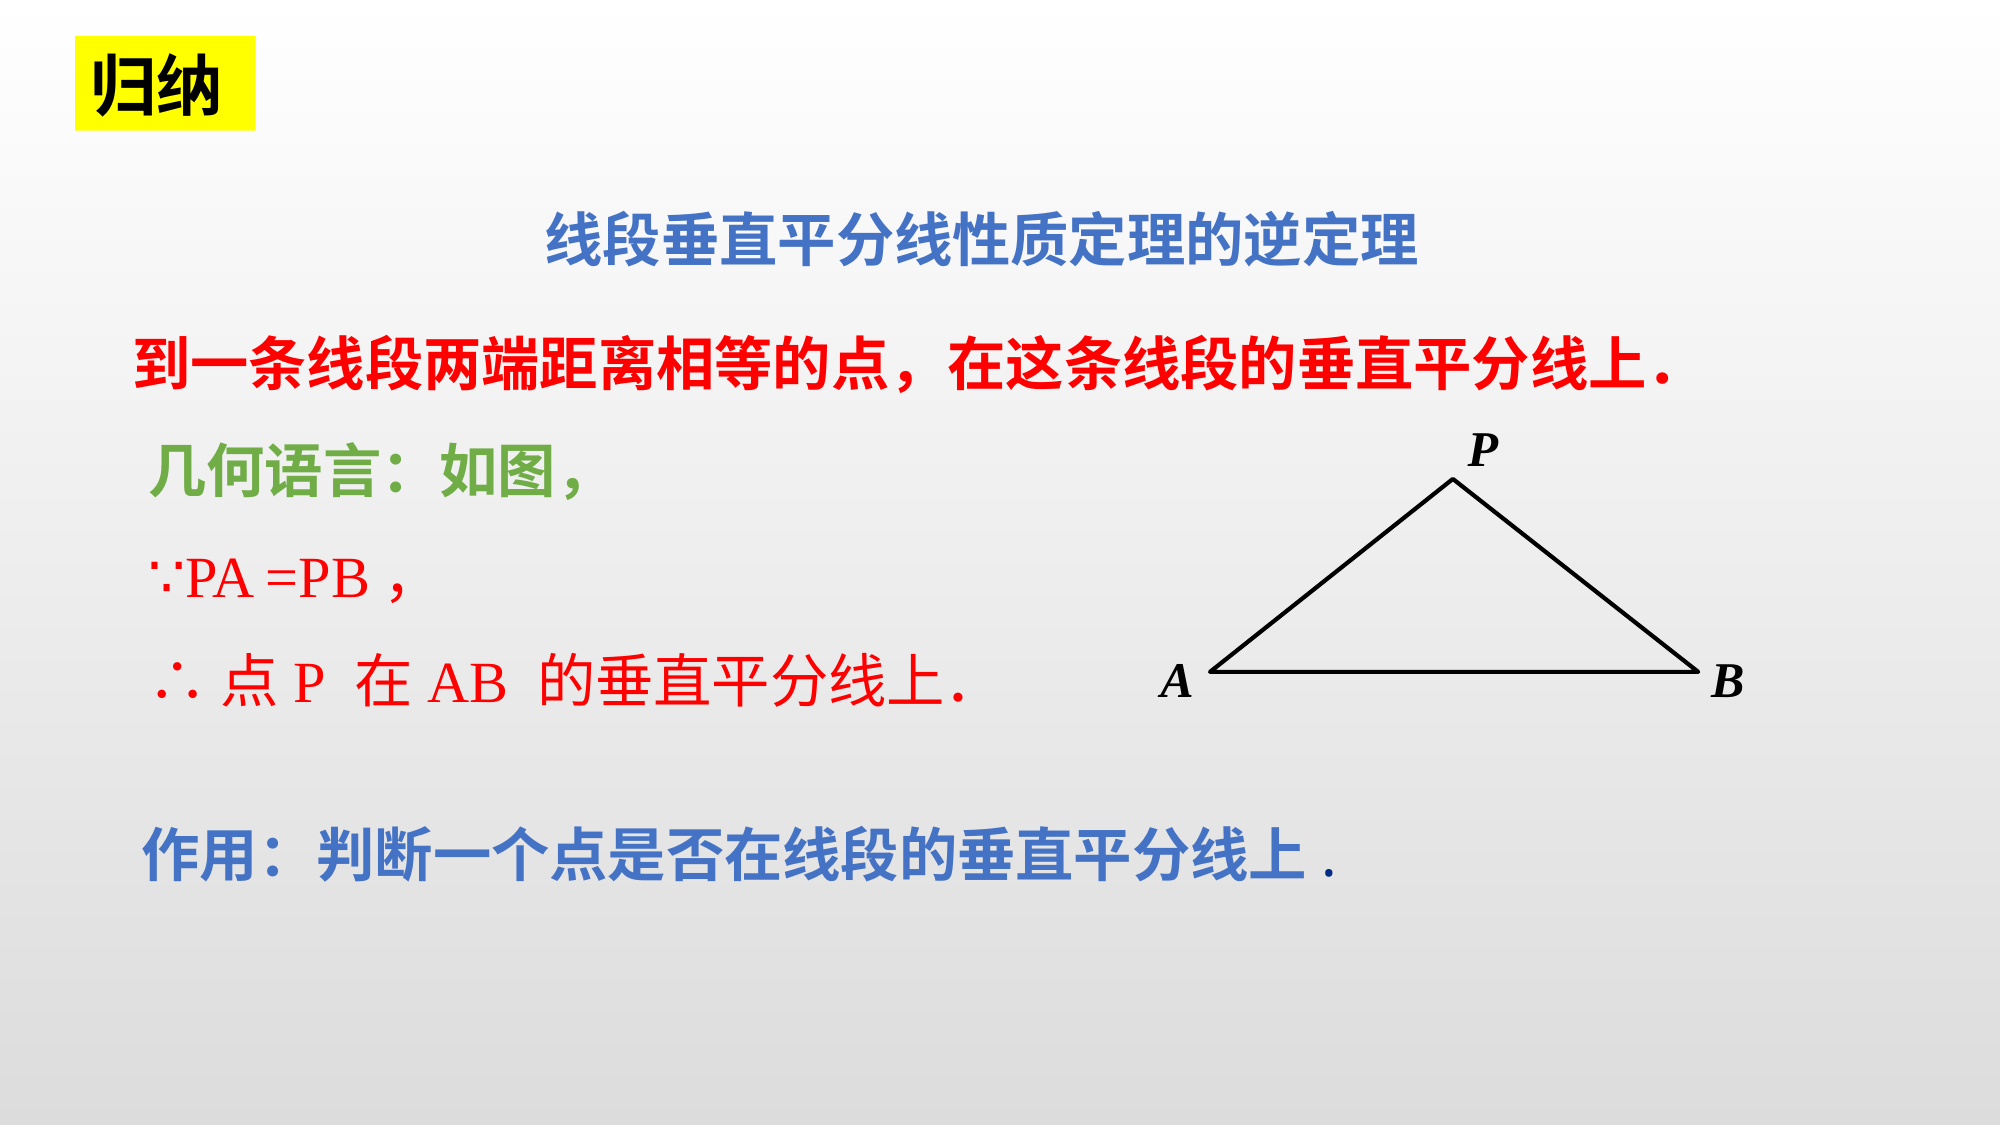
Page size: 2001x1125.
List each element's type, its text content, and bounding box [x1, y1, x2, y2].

text_box 作用：判断一个点是否在线段的垂直平分线上. [127, 811, 1352, 896]
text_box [1145, 408, 1760, 716]
text_box 到一条线段两端距离相等的点，在这条线段的垂直平分线上． [117, 284, 1850, 405]
text_box 几何语言：如图， ∵PA =PB， ∴点P 在AB 的垂直平分线上． [133, 426, 1084, 722]
text_box 线段垂直平分线性质定理的逆定理 [529, 196, 1434, 281]
text_box 归纳 [75, 35, 256, 131]
